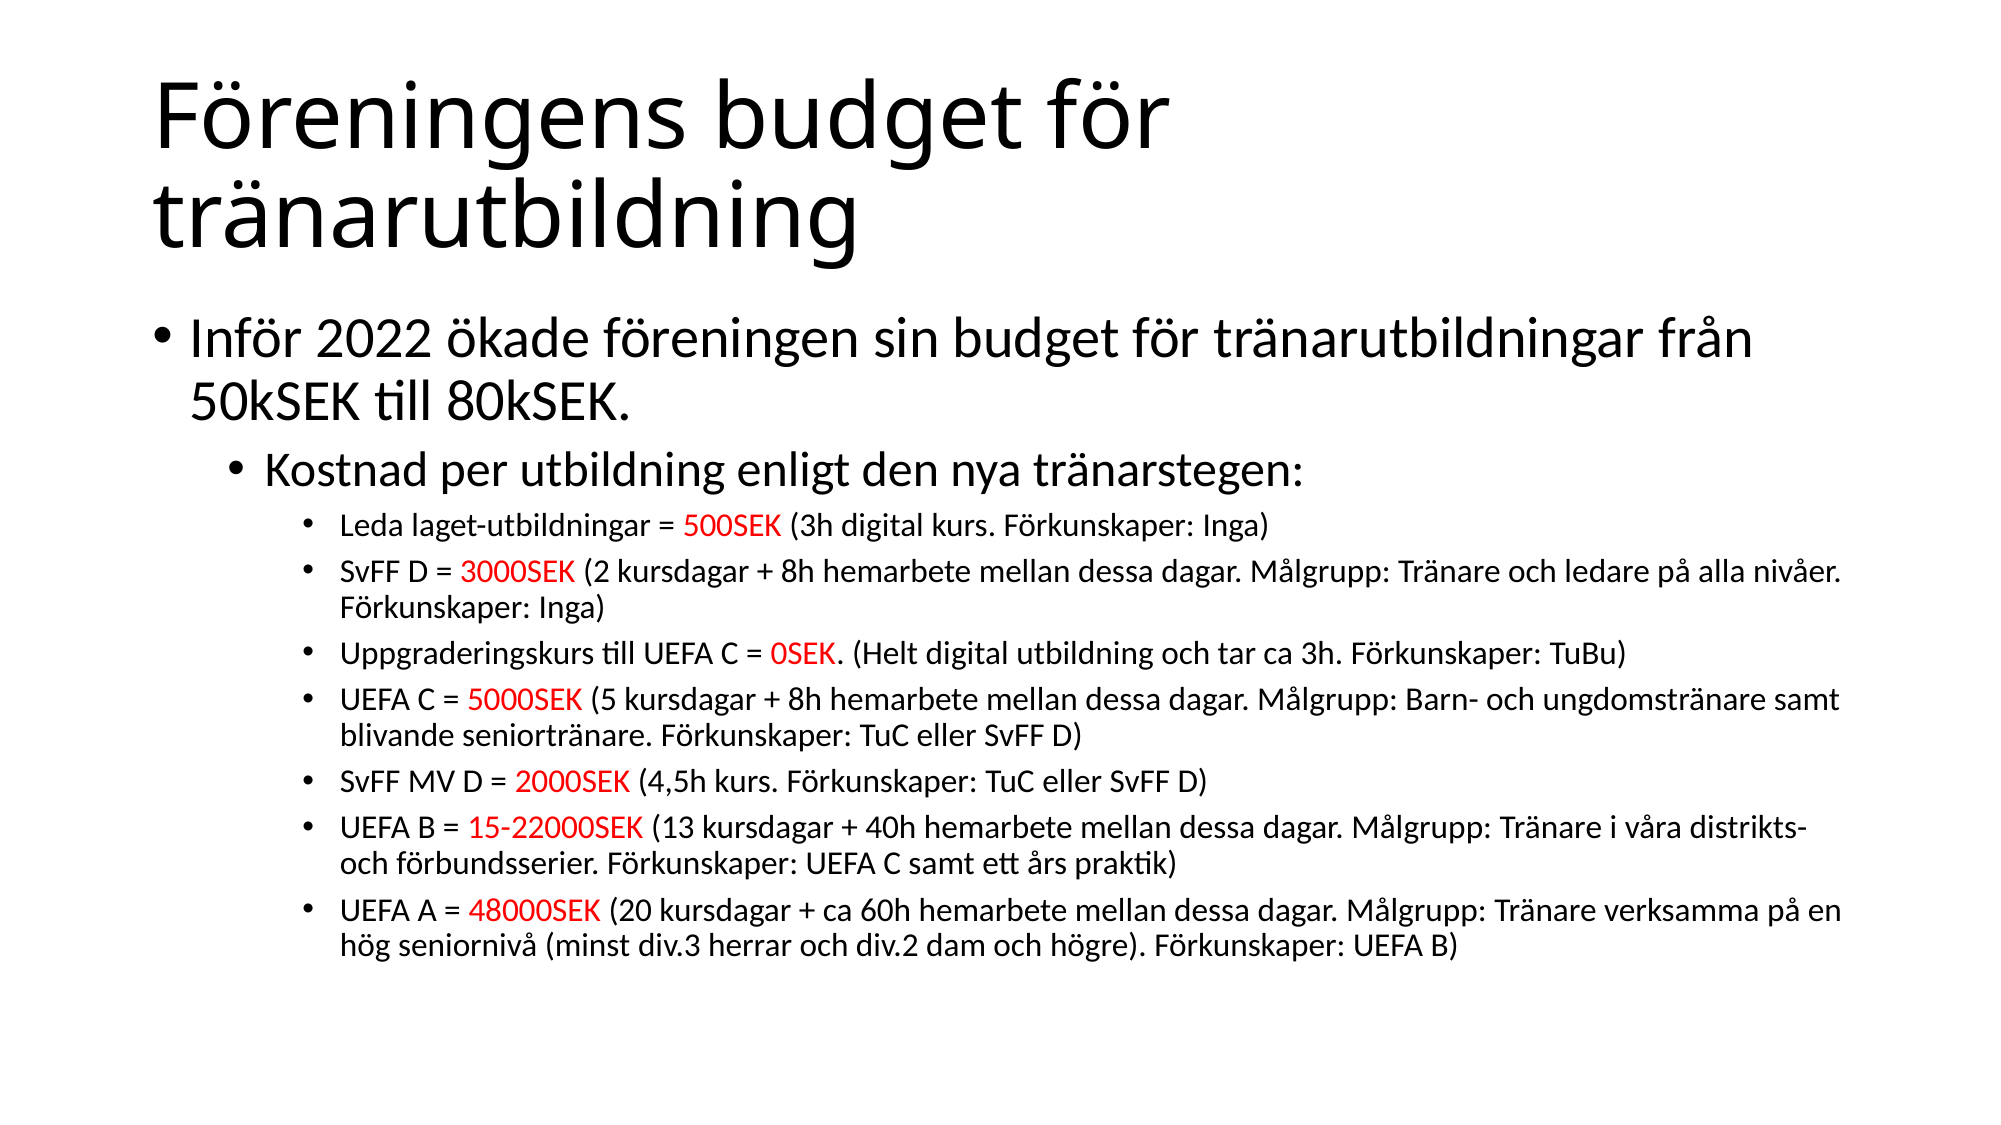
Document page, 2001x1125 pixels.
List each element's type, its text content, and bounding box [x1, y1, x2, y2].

list Inför 2022 ökade föreningen sin budget för tränarutbildningar från 50kSEK till 80kSEK. Kostnad per utbildning enligt den nya tränarstegen: Leda laget-utbildningar = 500SEK (3h digital kurs. Förkunskaper: Inga) SvFF D = 3000SEK (2 kursdagar + 8h hemarbete mellan dessa dagar. Målgrupp: Tränare och ledare på alla nivåer. Förkunskaper: Inga) Uppgraderingskurs till UEFA C = 0SEK. (Helt digital utbildning och tar ca 3h. Förkunskaper: TuBu) UEFA C = 5000SEK (5 kursdagar + 8h hemarbete mellan dessa dagar. Målgrupp: Barn- och ungdomstränare samt blivande seniortränare. Förkunskaper: TuC eller SvFF D) SvFF MV D = 2000SEK (4,5h kurs. Förkunskaper: TuC eller SvFF D) UEFA B = 15-22000SEK (13 kursdagar + 40h hemarbete mellan dessa dagar. Målgrupp: Tränare i våra distrikts- och förbundsserier. Förkunskaper: UEFA C samt ett års praktik) UEFA A = 48000SEK (20 kursdagar + ca 60h hemarbete mellan dessa dagar. Målgrupp: Tränare verksamma på en hög seniornivå (minst div.3 herrar och div.2 dam och högre). Förkunskaper: UEFA B) [137, 299, 1863, 1014]
title Föreningens budget för tränarutbildning [137, 59, 1863, 278]
